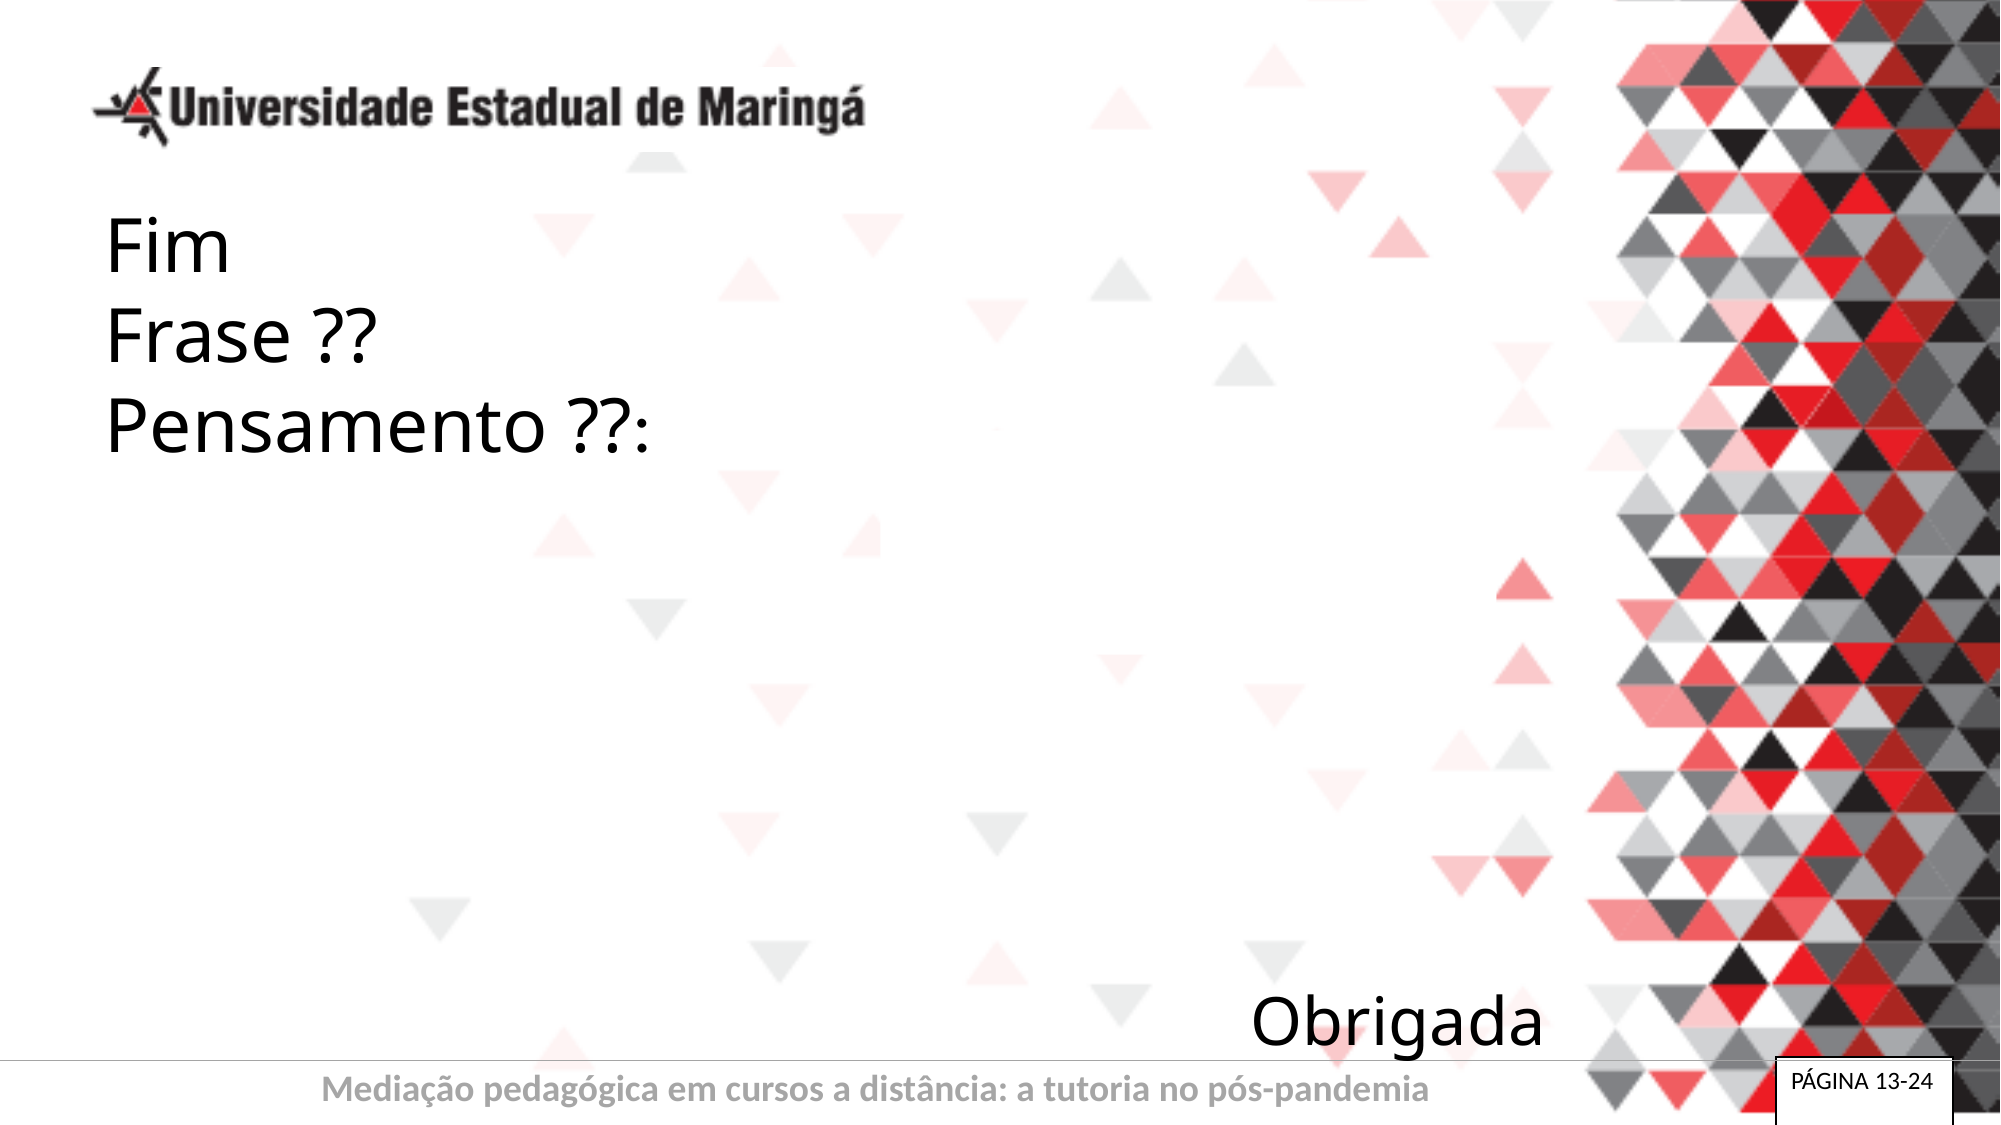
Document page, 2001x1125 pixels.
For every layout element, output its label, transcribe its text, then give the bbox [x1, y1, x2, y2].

picture [0, 0, 2000, 1060]
text_box PÁGINA 13-24 [1775, 1116, 1954, 1125]
picture [0, 1061, 2000, 1116]
